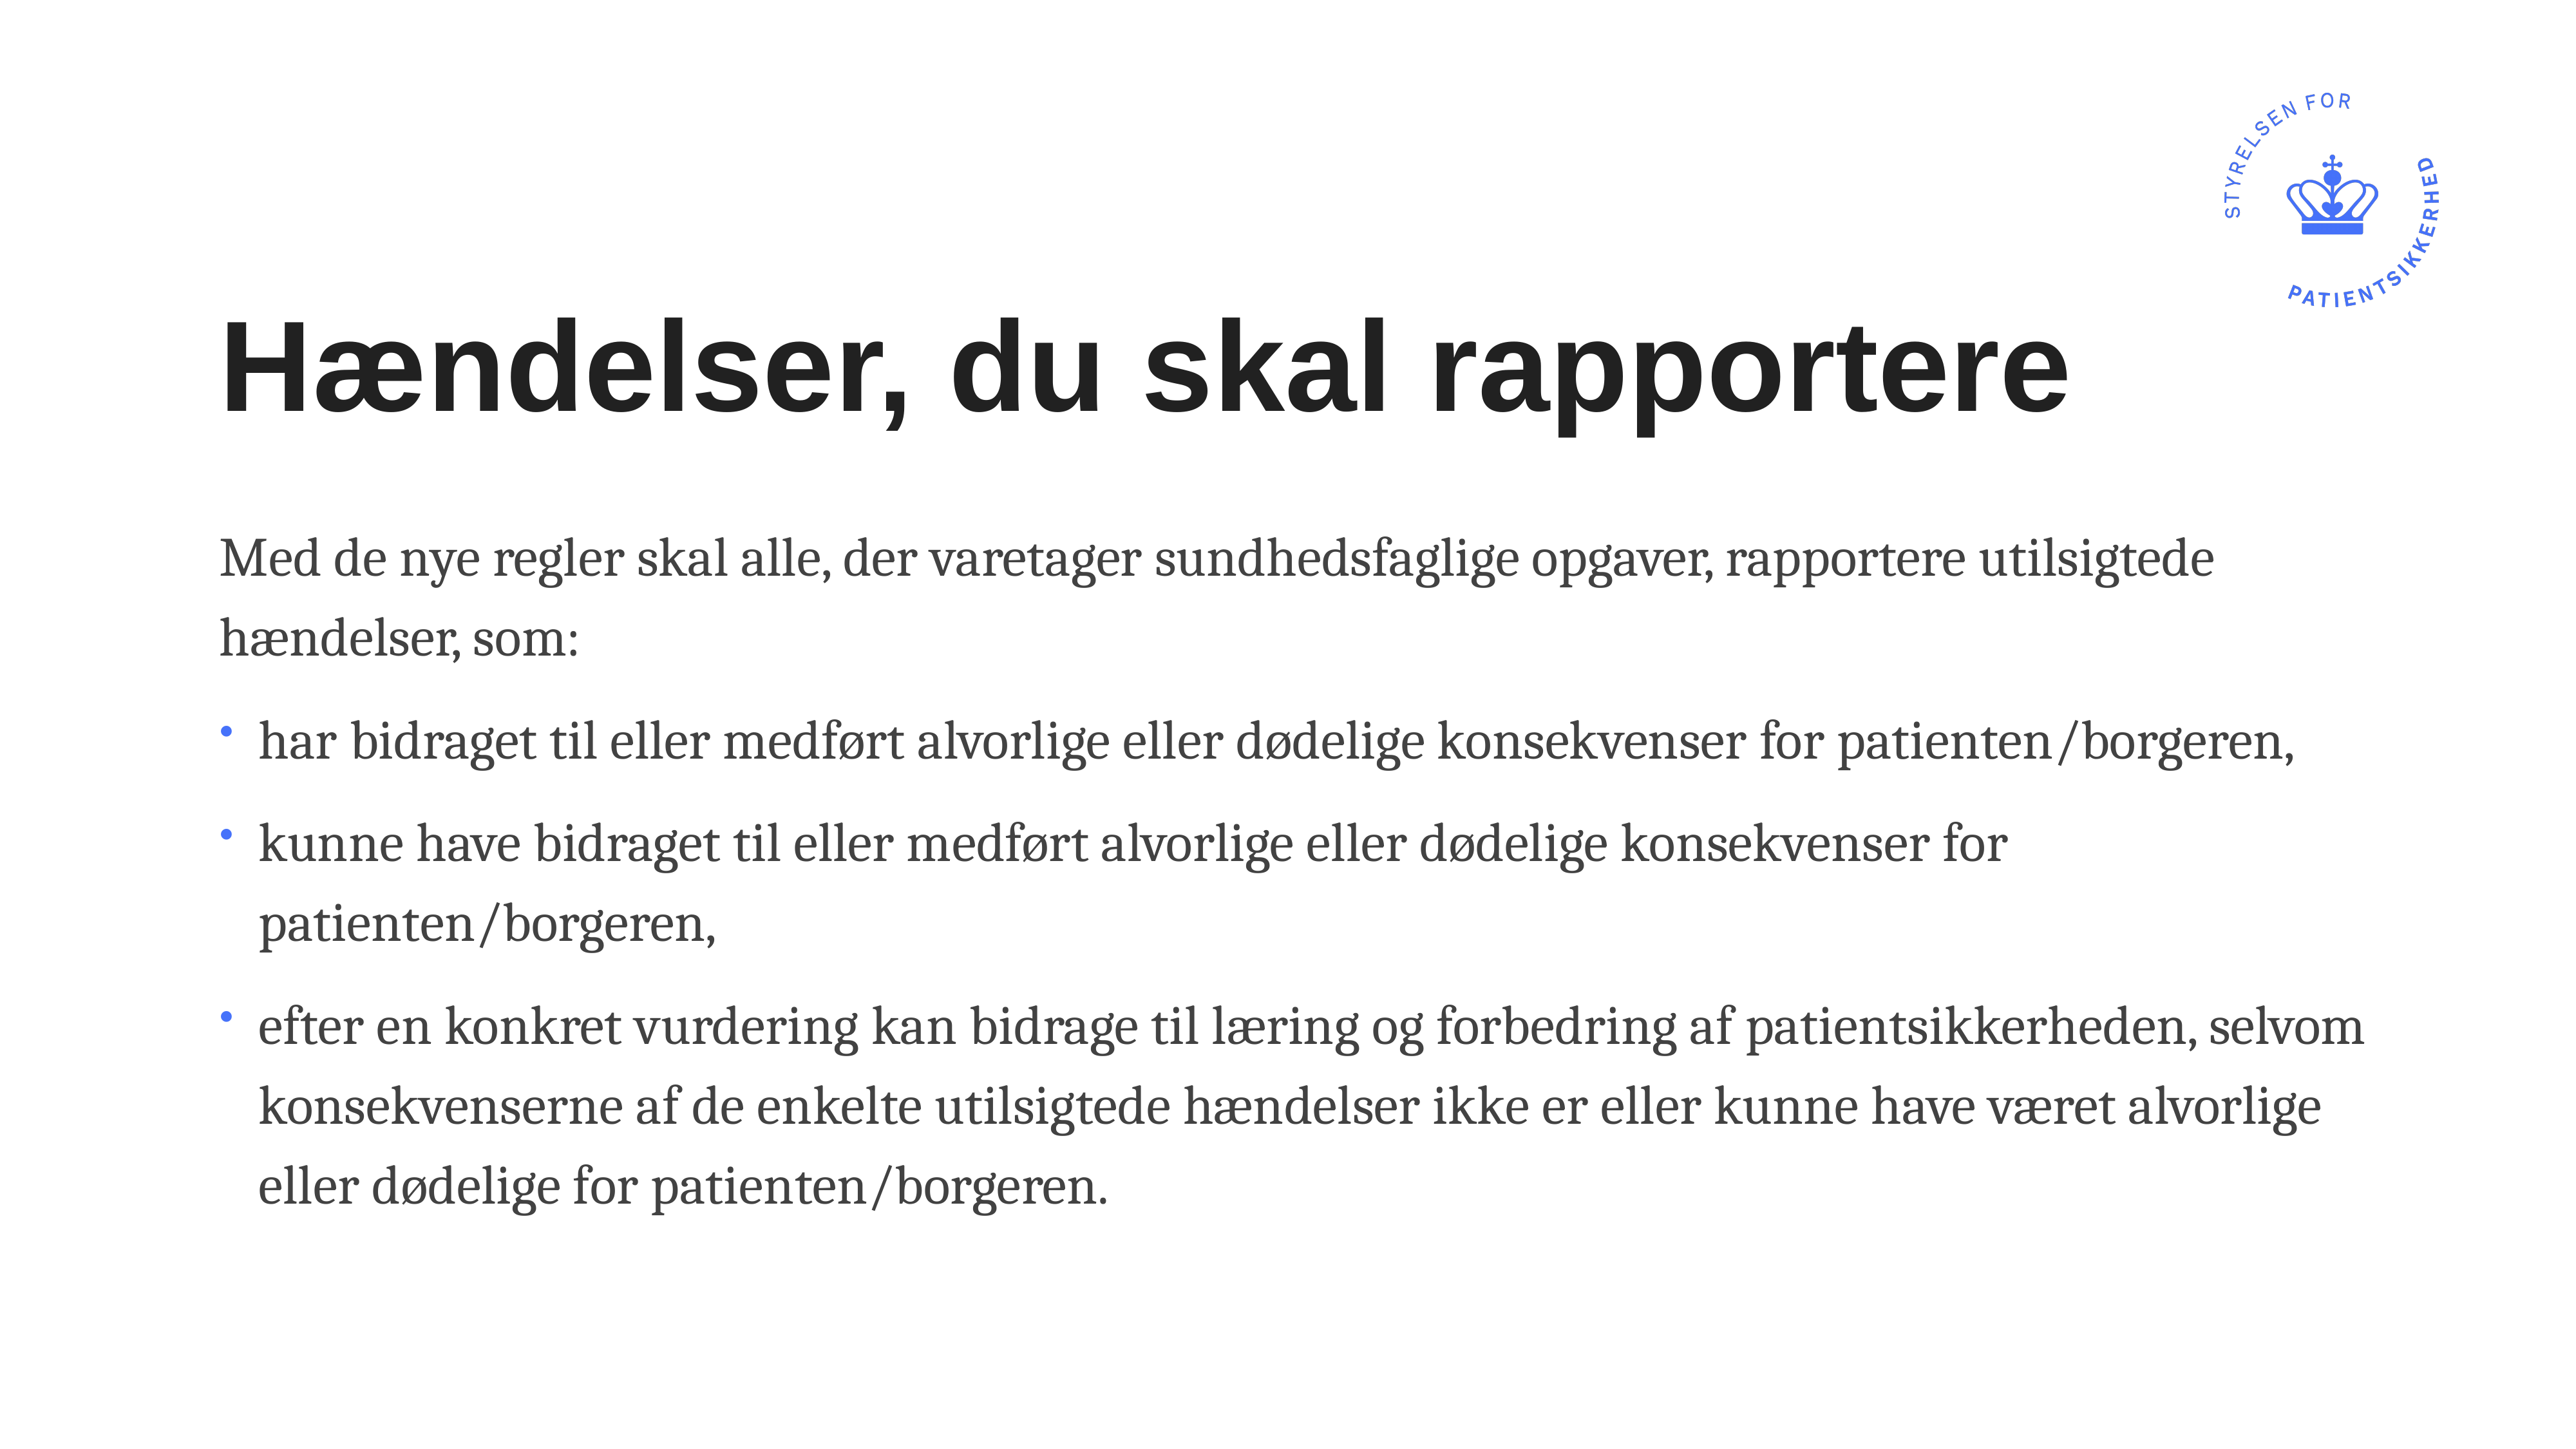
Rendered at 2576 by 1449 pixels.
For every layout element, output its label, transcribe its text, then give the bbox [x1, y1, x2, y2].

title Hændelser, du skal rapportere [214, 307, 2249, 484]
list Med de nye regler skal alle, der varetager sundhedsfaglige opgaver, rapportere utilsigtede hændelser, som: har bidraget til eller medført alvorlige eller dødelige konsekvenser for patienten/borgeren, kunne have bidraget til eller medført alvorlige eller dødelige konsekvenser for patienten/borgeren, efter en konkret vurdering kan bidrage til læring og forbedring af patientsikkerheden, selvom konsekvenserne af de enkelte utilsigtede hændelser ikke er eller kunne have været alvorlige eller dødelige for patienten/borgeren. [214, 501, 2431, 1298]
picture [2224, 93, 2439, 307]
